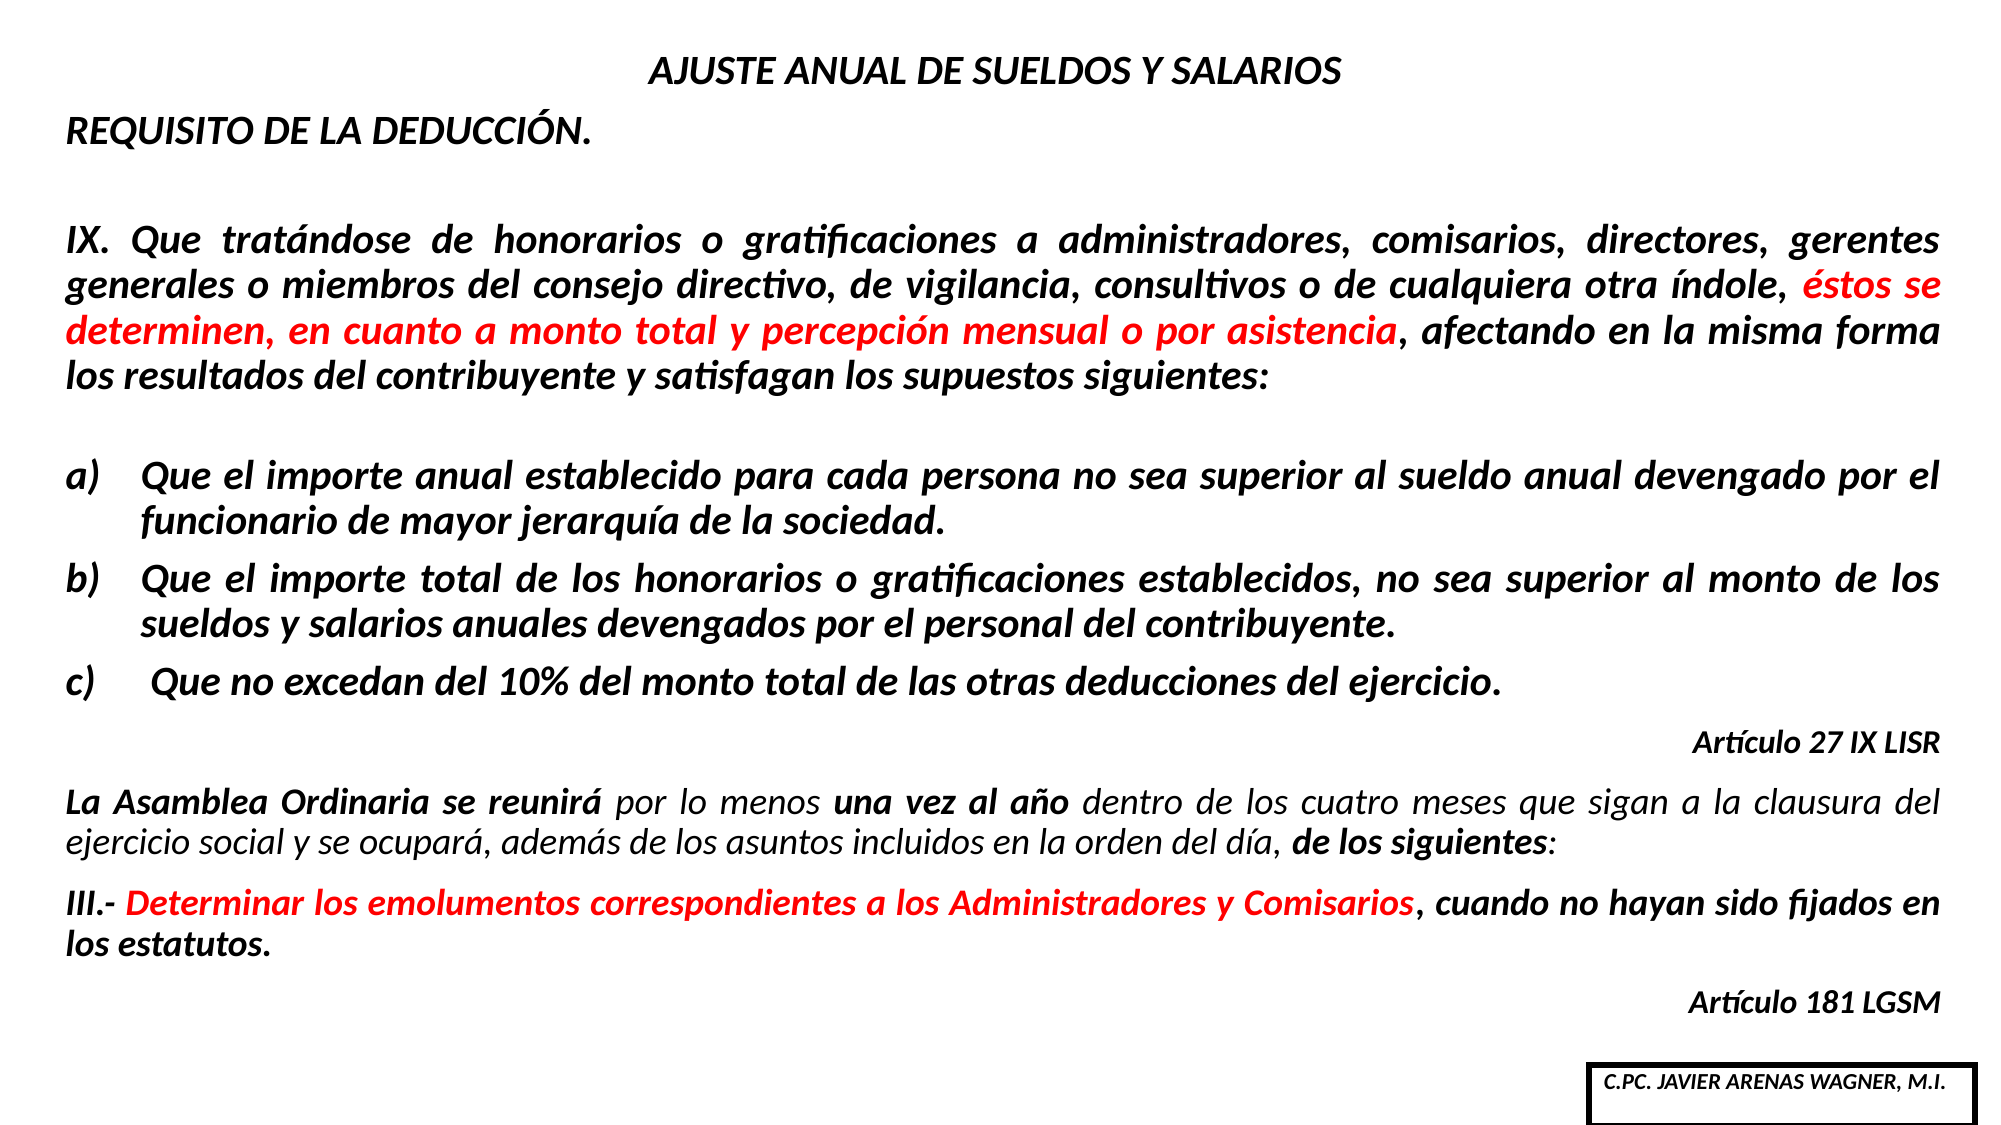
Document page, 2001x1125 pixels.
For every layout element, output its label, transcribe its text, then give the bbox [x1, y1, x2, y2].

table_header C.PC. JAVIER ARENAS WAGNER, M.I. [1592, 1068, 1972, 1123]
title AJUSTE ANUAL DE SUELDOS Y SALARIOS [287, 33, 1713, 101]
subtitle REQUISITO DE LA DEDUCCIÓN. IX. Que tratándose de honorarios o gratificaciones a administradores, comisarios, directores, gerentes generales o miembros del consejo directivo, de vigilancia, consultivos o de cualquiera otra índole, éstos se determinen, en cuanto a monto total y percepción mensual o por asistencia, afectando en la misma forma los resultados del contribuyente y satisfagan los supuestos siguientes: Que el importe anual establecido para cada persona no sea superior al sueldo anual devengado por el funcionario de mayor jerarquía de la sociedad. Que el importe total de los honorarios o gratificaciones establecidos, no sea superior al monto de los sueldos y salarios anuales devengados por el personal del contribuyente. Que no excedan del 10% del monto total de las otras deducciones del ejercicio. Artículo 27 IX LISR La Asamblea Ordinaria se reunirá por lo menos una vez al año dentro de los cuatro meses que sigan a la clausura del ejercicio social y se ocupará, además de los asuntos incluidos en la orden del día, de los siguientes: III.- Determinar los emolumentos correspondientes a los Administradores y Comisarios, cuando no hayan sido fijados en los estatutos. Artículo 181 LGSM [50, 101, 1957, 1031]
